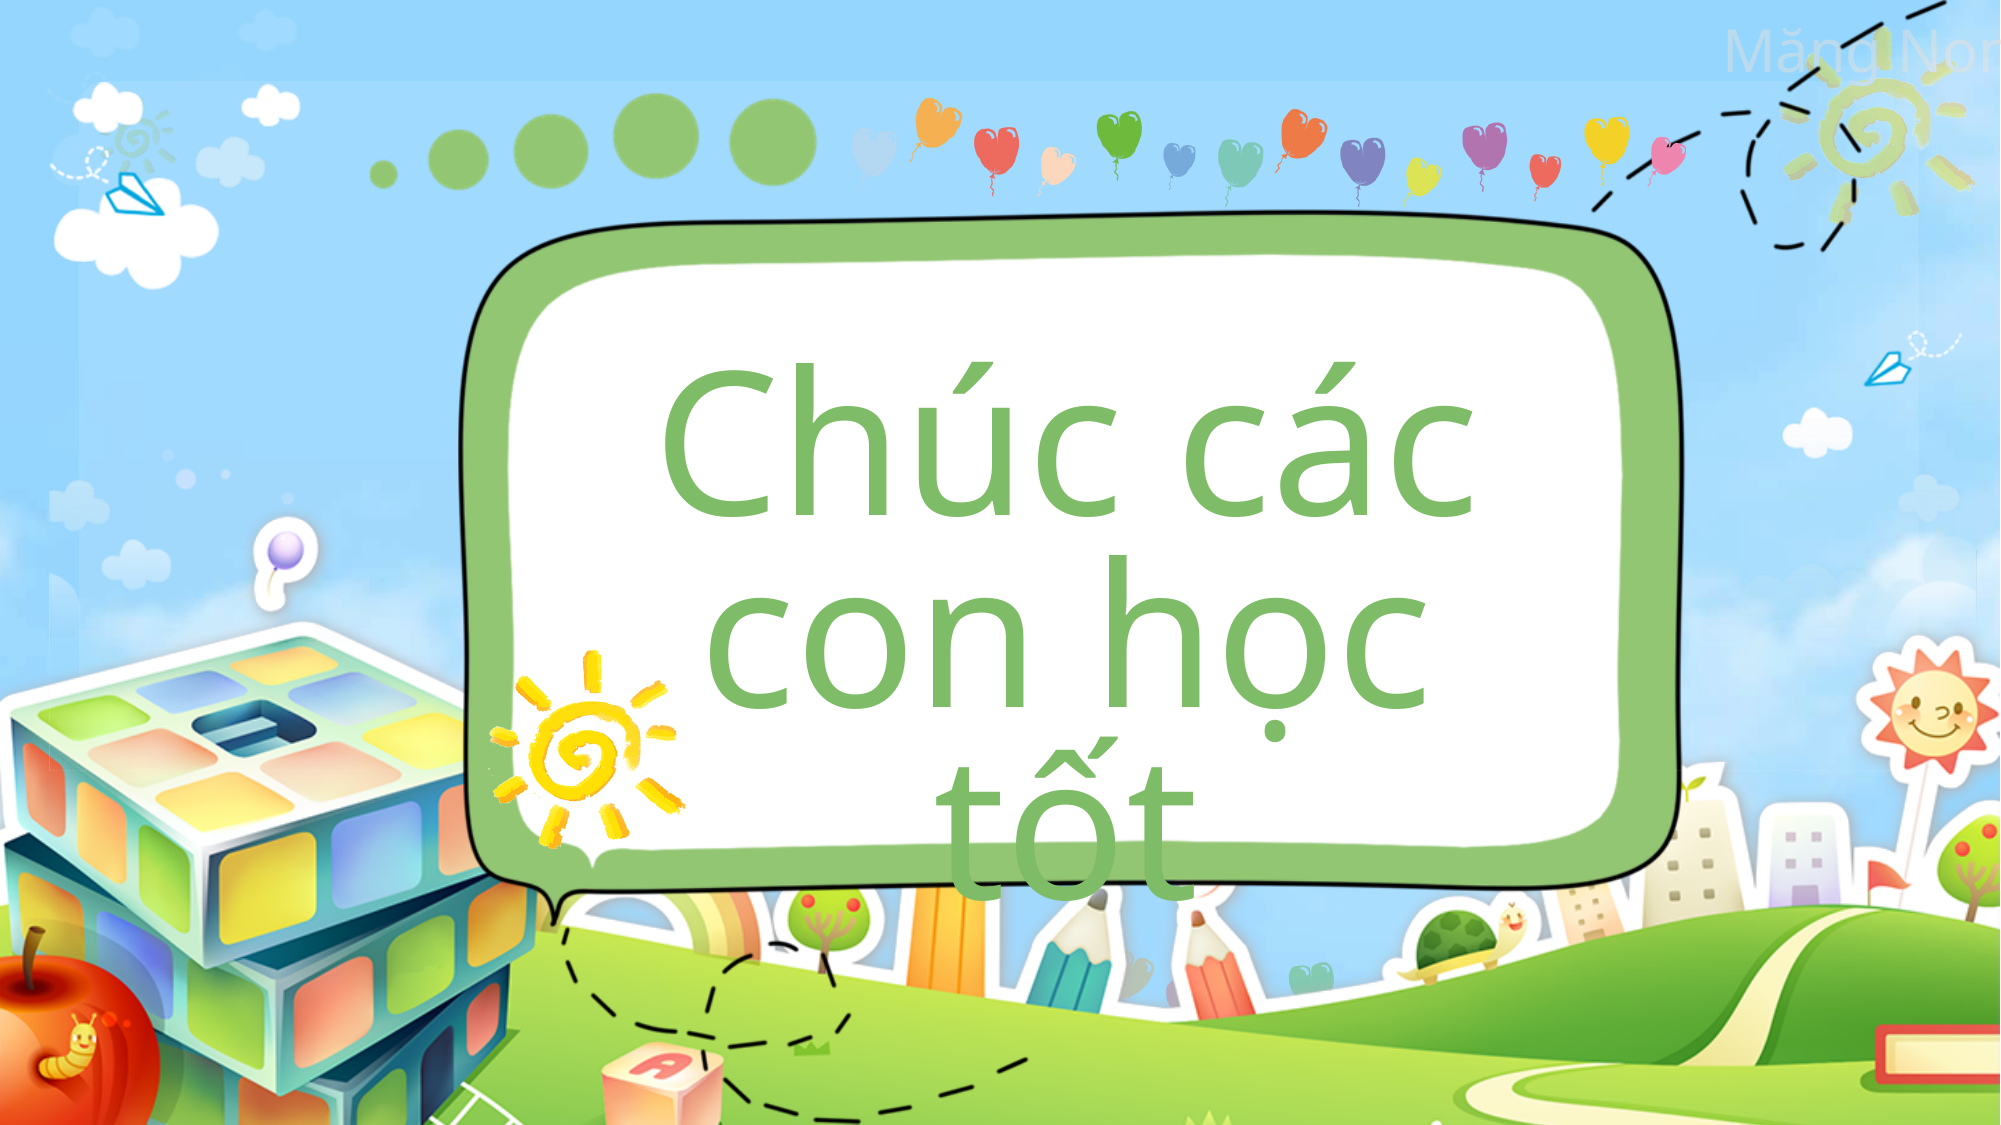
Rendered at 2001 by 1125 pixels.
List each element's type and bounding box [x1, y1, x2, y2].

text_box [544, 354, 1589, 770]
picture [0, 0, 2001, 1125]
